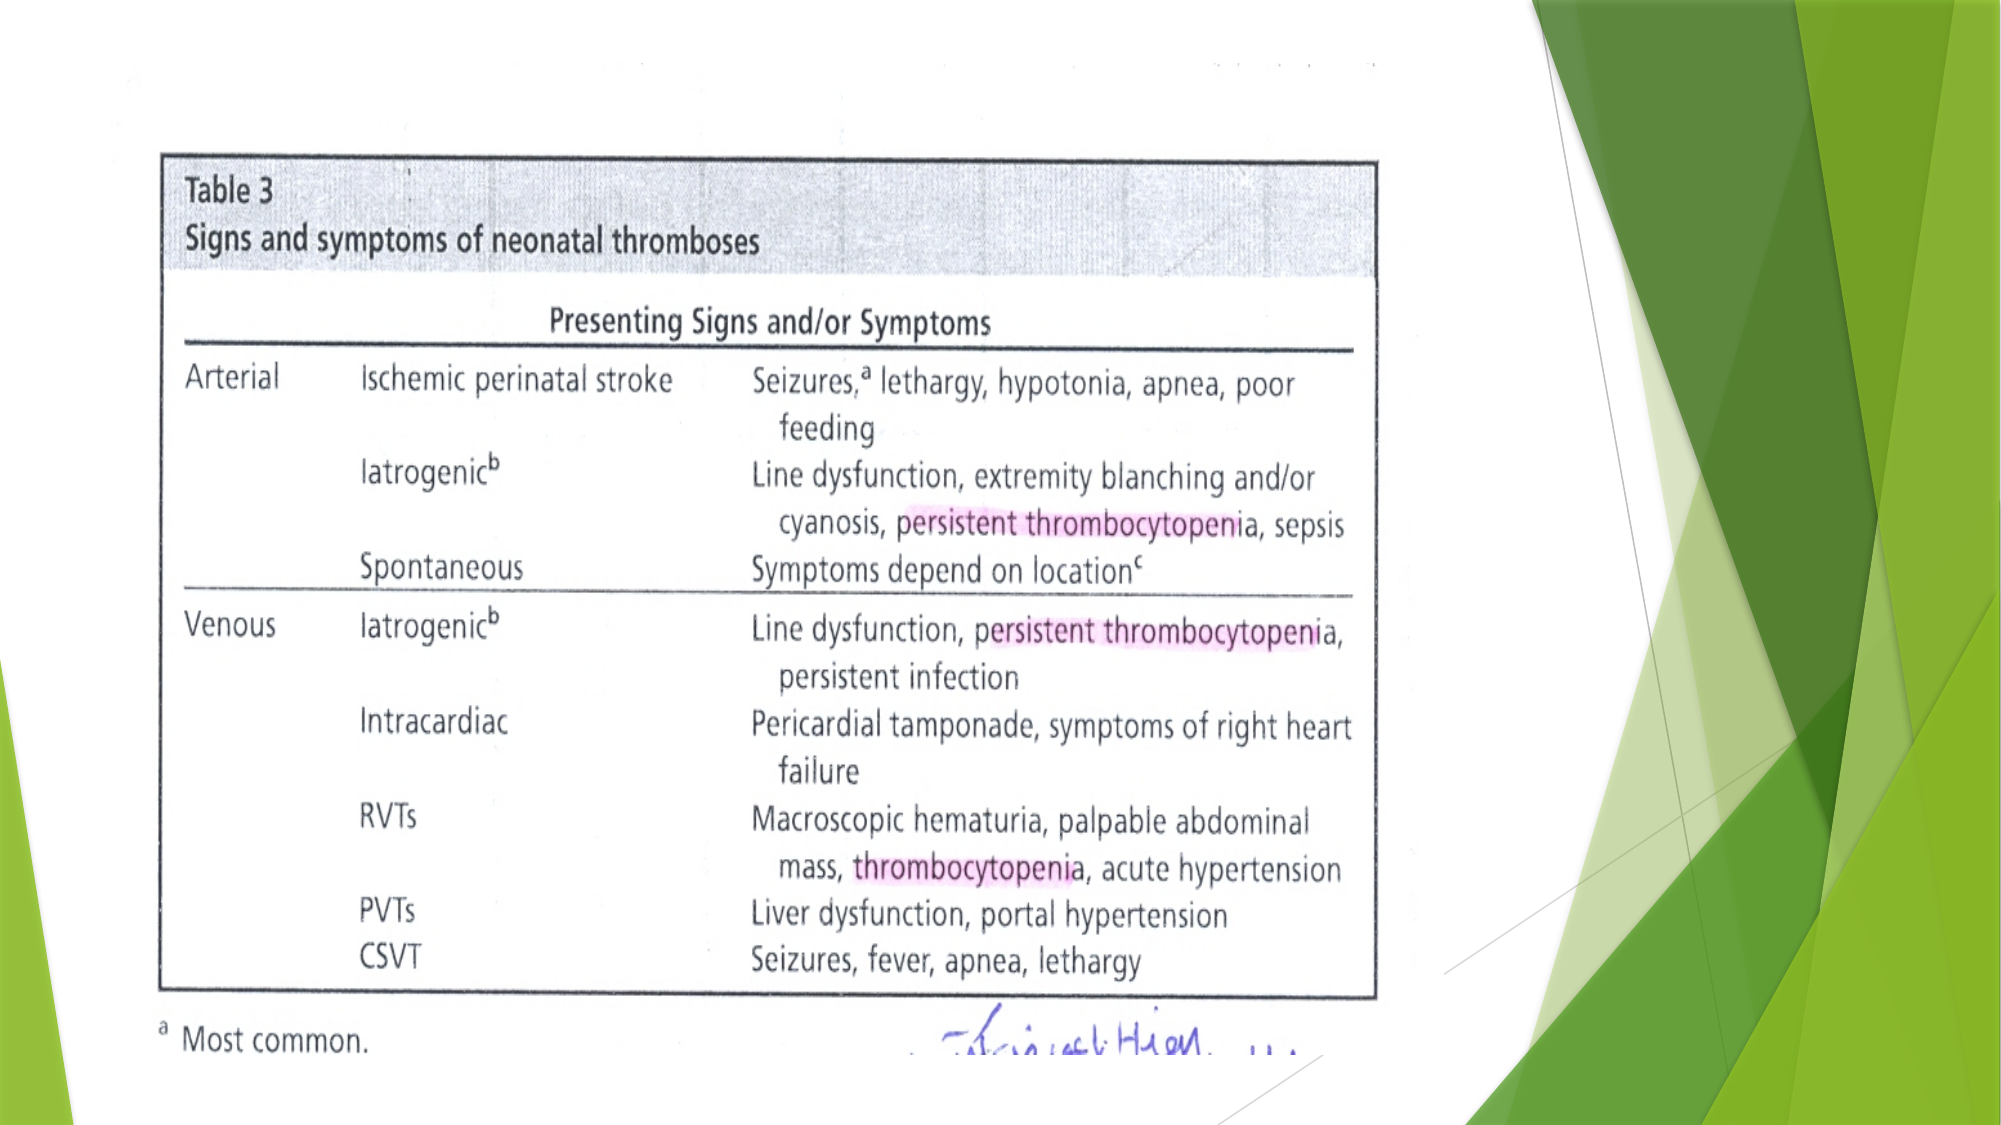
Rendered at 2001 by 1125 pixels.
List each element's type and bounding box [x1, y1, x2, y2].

list [110, 62, 1445, 1055]
